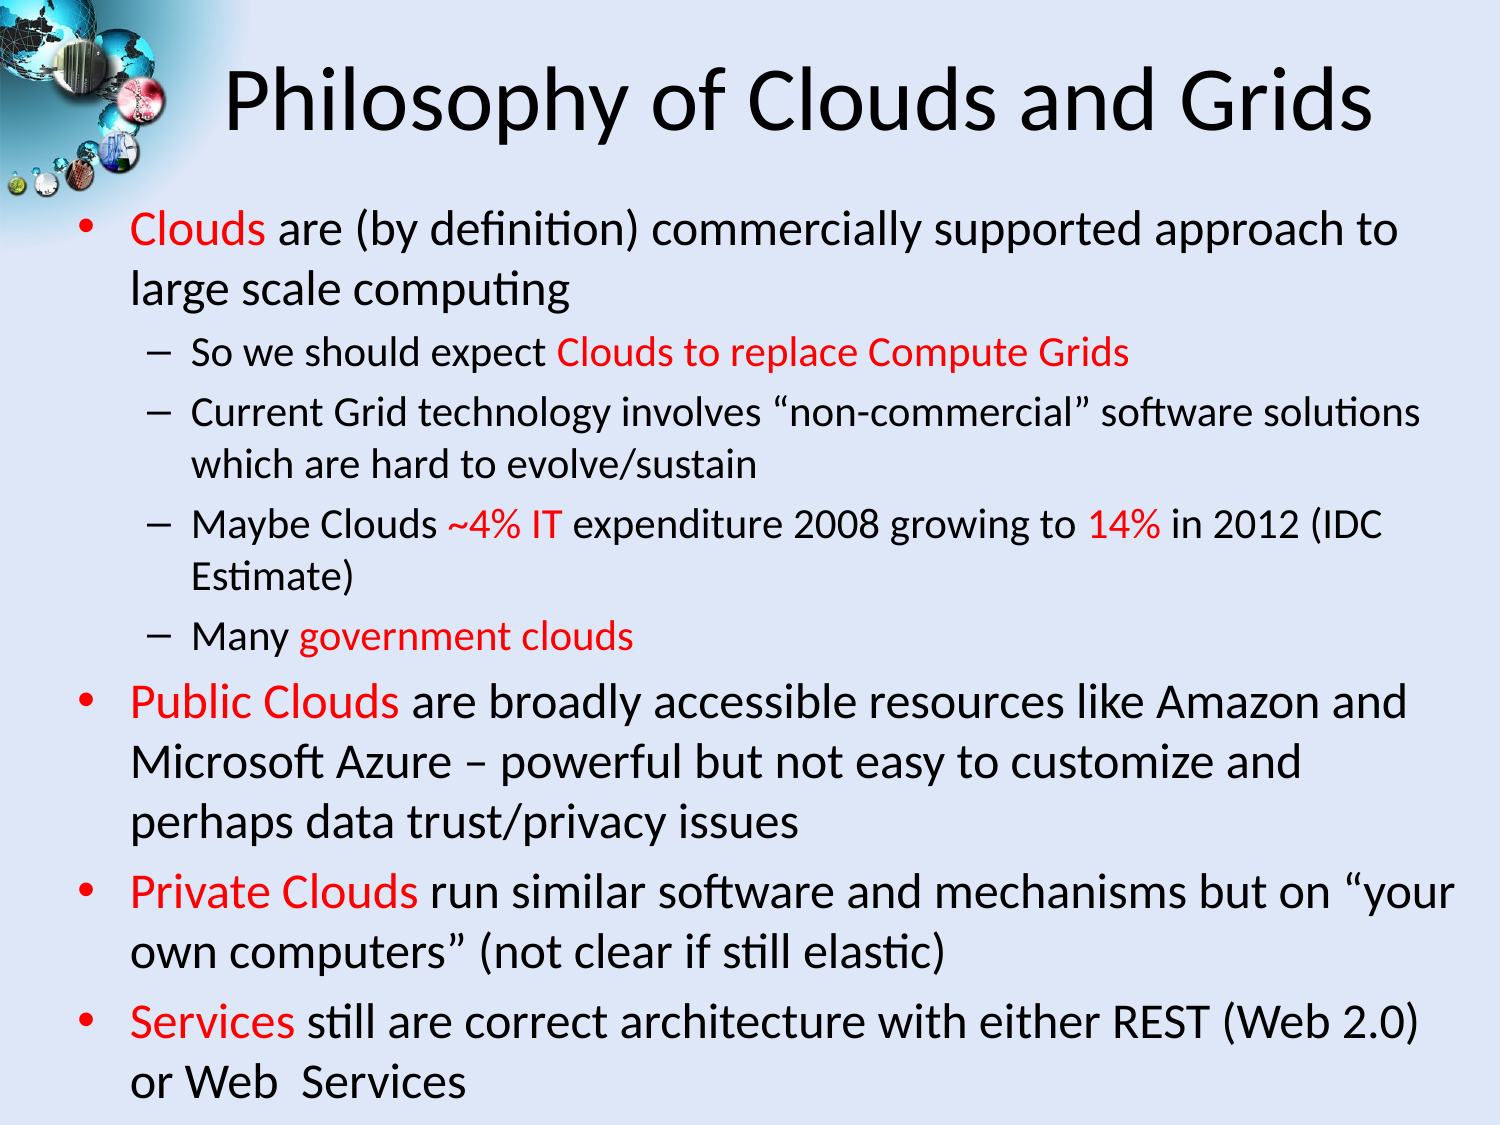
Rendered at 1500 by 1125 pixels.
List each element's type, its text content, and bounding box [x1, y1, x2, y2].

list Clouds are (by definition) commercially supported approach to large scale computing So we should expect Clouds to replace Compute Grids Current Grid technology involves “non-commercial” software solutions which are hard to evolve/sustain Maybe Clouds ~4% IT expenditure 2008 growing to 14% in 2012 (IDC Estimate) Many government clouds Public Clouds are broadly accessible resources like Amazon and Microsoft Azure – powerful but not easy to customize and perhaps data trust/privacy issues Private Clouds run similar software and mechanisms but on “your own computers” (not clear if still elastic) Services still are correct architecture with either REST (Web 2.0) or Web Services [62, 187, 1475, 1125]
picture [0, 0, 125, 253]
title Philosophy of Clouds and Grids [125, 0, 1475, 187]
